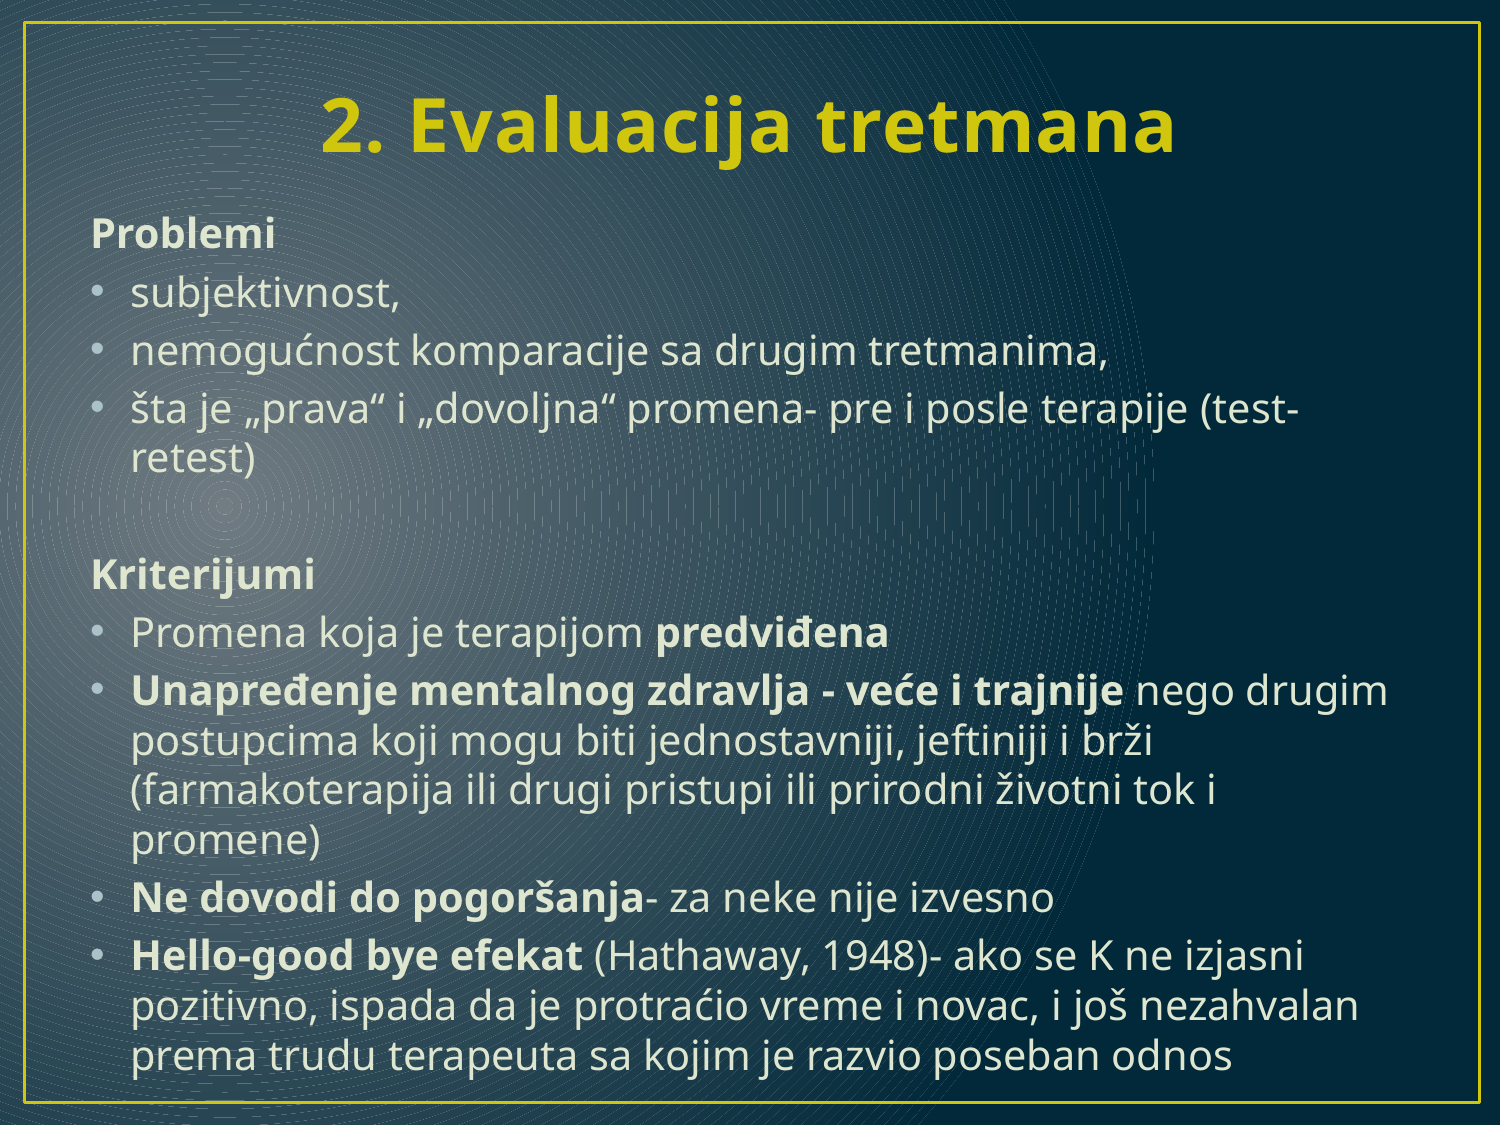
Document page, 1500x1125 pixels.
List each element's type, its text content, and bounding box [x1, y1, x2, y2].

list Problemi subjektivnost, nemogućnost komparacije sa drugim tretmanima, šta je „prava“ i „dovoljna“ promena- pre i posle terapije (test-retest) Kriterijumi Promena koja je terapijom predviđena Unapređenje mentalnog zdravlja - veće i trajnije nego drugim postupcima koji mogu biti jednostavniji, jeftiniji i brži (farmakoterapija ili drugi pristupi ili prirodni životni tok i promene) Ne dovodi do pogoršanja- za neke nije izvesno Hello-good bye efekat (Hathaway, 1948)- ako se K ne izjasni pozitivno, ispada da je protraćio vreme i novac, i još nezahvalan prema trudu terapeuta sa kojim je razvio poseban odnos [75, 200, 1425, 1088]
title 2. Evaluacija tretmana [75, 45, 1425, 175]
